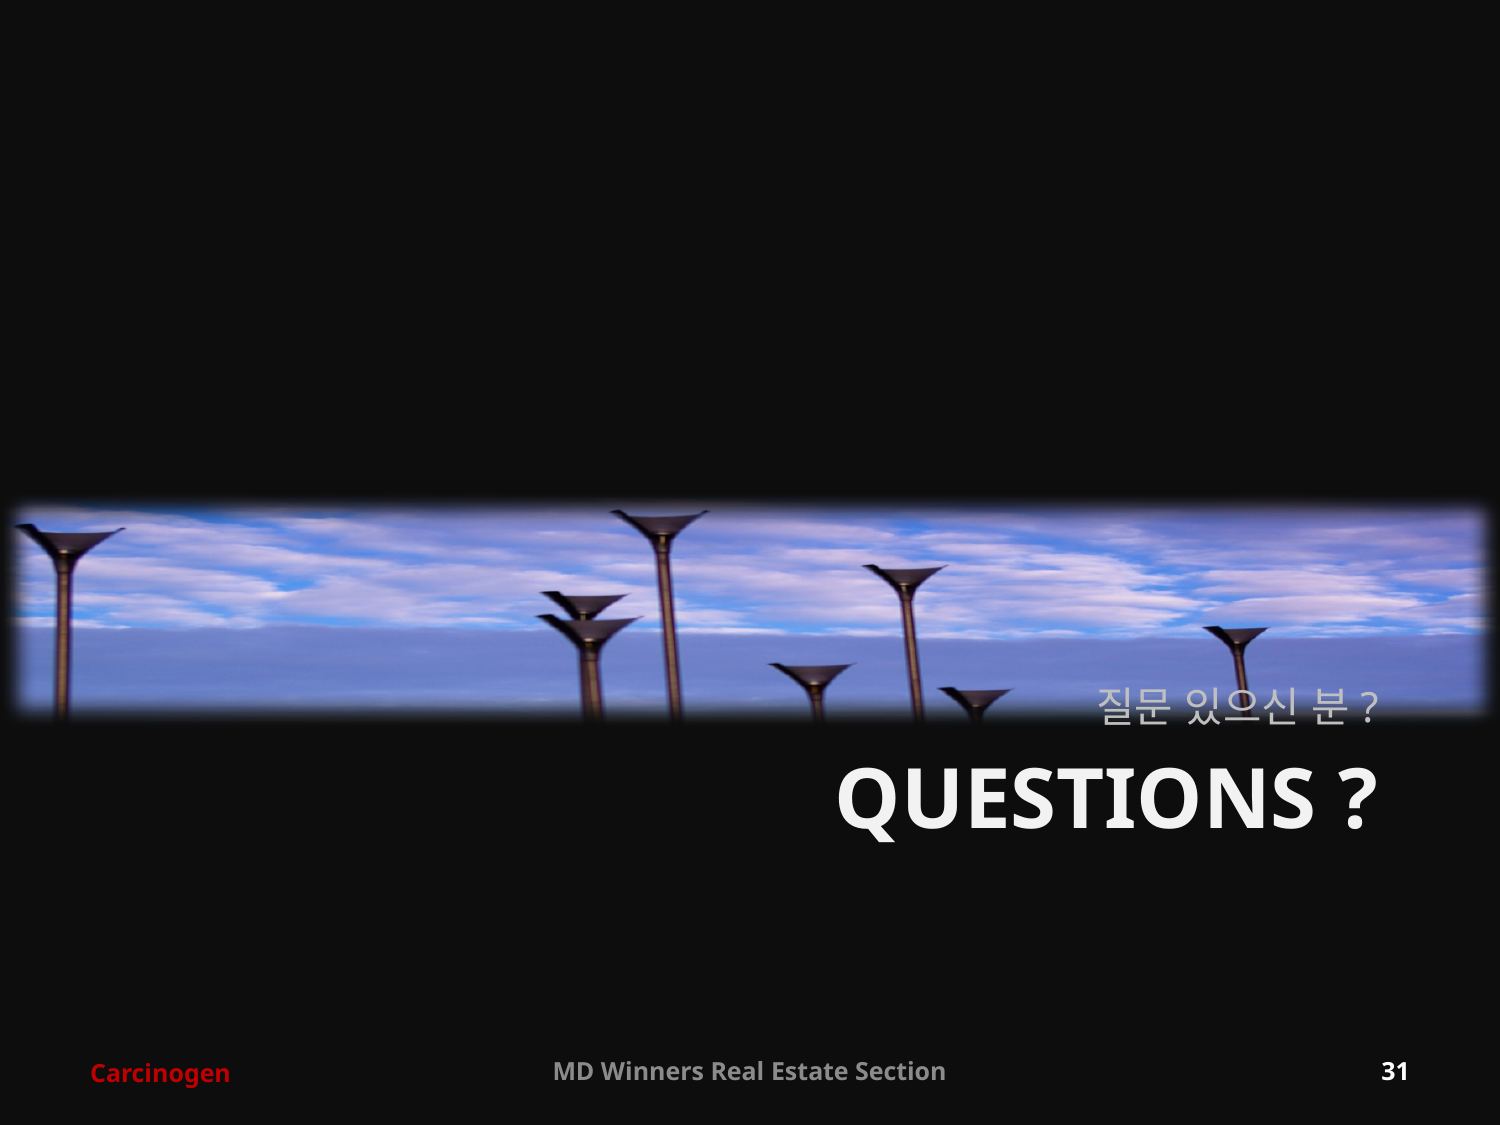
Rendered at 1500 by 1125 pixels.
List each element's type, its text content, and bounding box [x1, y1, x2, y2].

picture [0, 491, 1500, 727]
slide_number 31 [1074, 1042, 1425, 1103]
footer MD Winners Real Estate Section [512, 1042, 988, 1103]
title Questions ? [118, 739, 1394, 961]
slide_number Carcinogen [75, 1042, 425, 1103]
